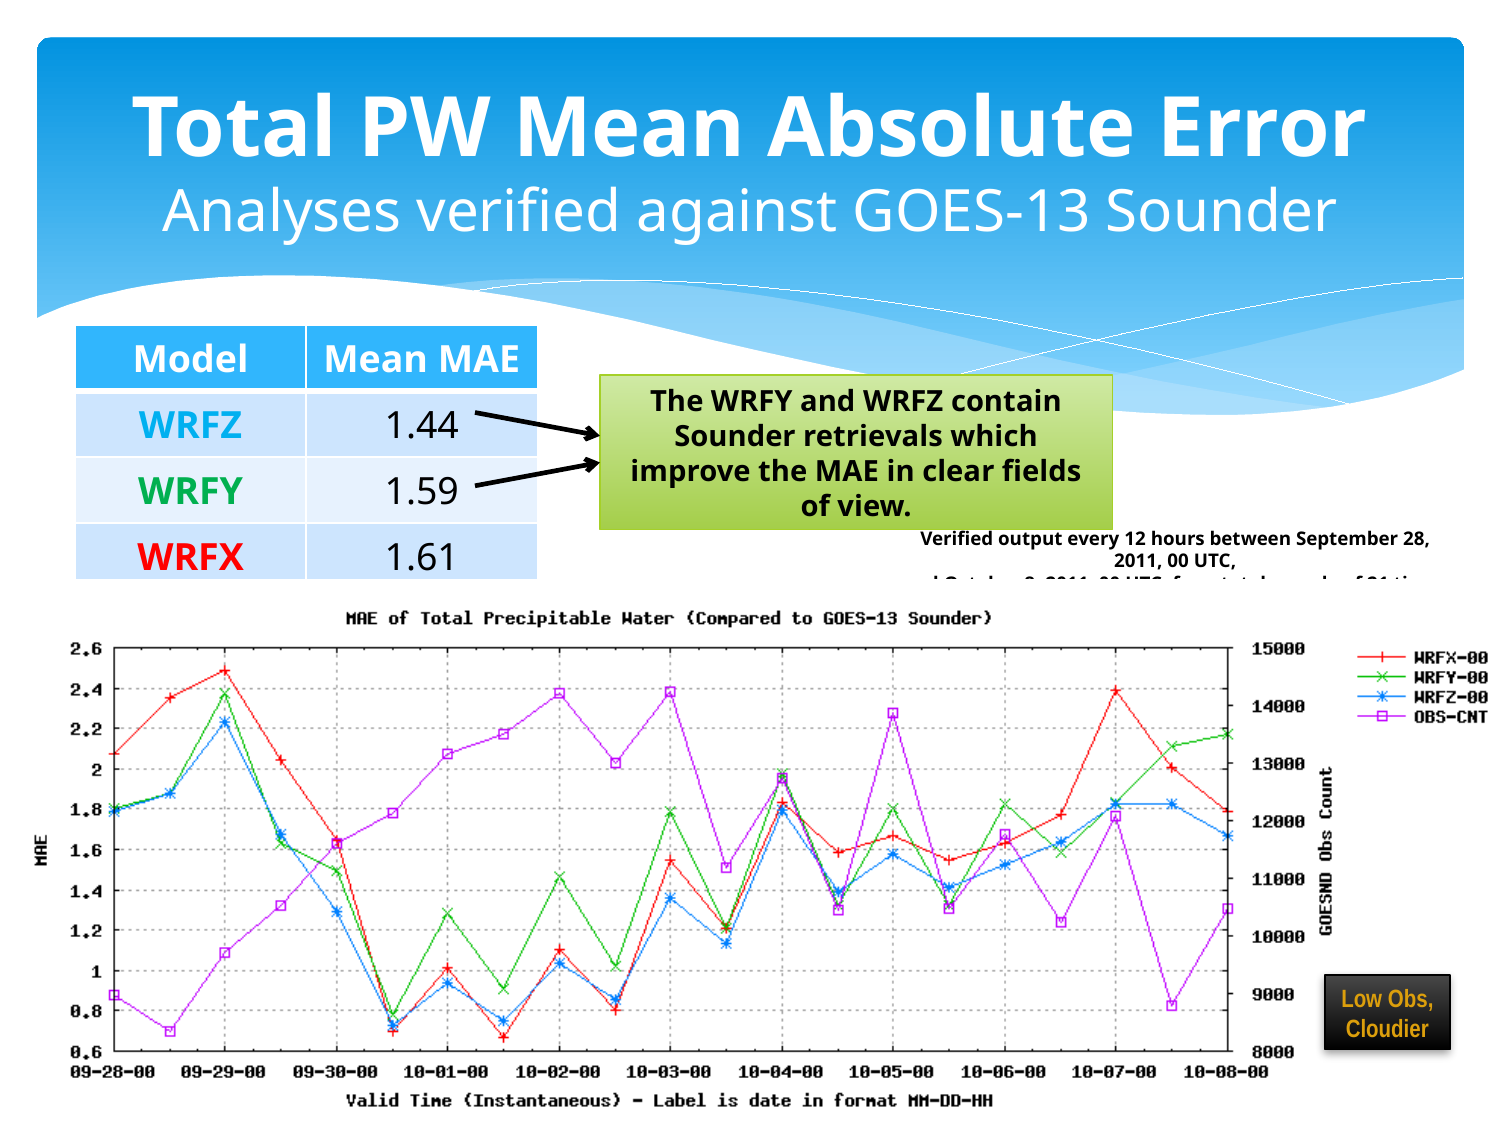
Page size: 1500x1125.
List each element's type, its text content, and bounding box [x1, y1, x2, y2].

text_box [474, 462, 601, 487]
picture [0, 579, 1500, 1125]
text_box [474, 412, 601, 437]
text_box Verified output every 12 hours between September 28, 2011, 00 UTC, and October 8, 2011, 00 UTC, for a total sample of 21 times [887, 518, 1463, 577]
table_cell WRFX [76, 524, 305, 577]
table_cell 1.61 [307, 524, 537, 577]
table_cell 1.44 [307, 394, 537, 456]
text_box The WRFY and WRFZ contain Sounder retrievals which improve the MAE in clear fields of view. [599, 374, 1113, 530]
table_cell WRFZ [76, 394, 305, 456]
table_header Model [76, 326, 305, 388]
table_header Mean MAE [307, 326, 537, 388]
table_cell 1.59 [307, 458, 537, 522]
table_cell WRFY [76, 458, 305, 522]
title Total PW Mean Absolute Error Analyses verified against GOES-13 Sounder [75, 55, 1425, 261]
